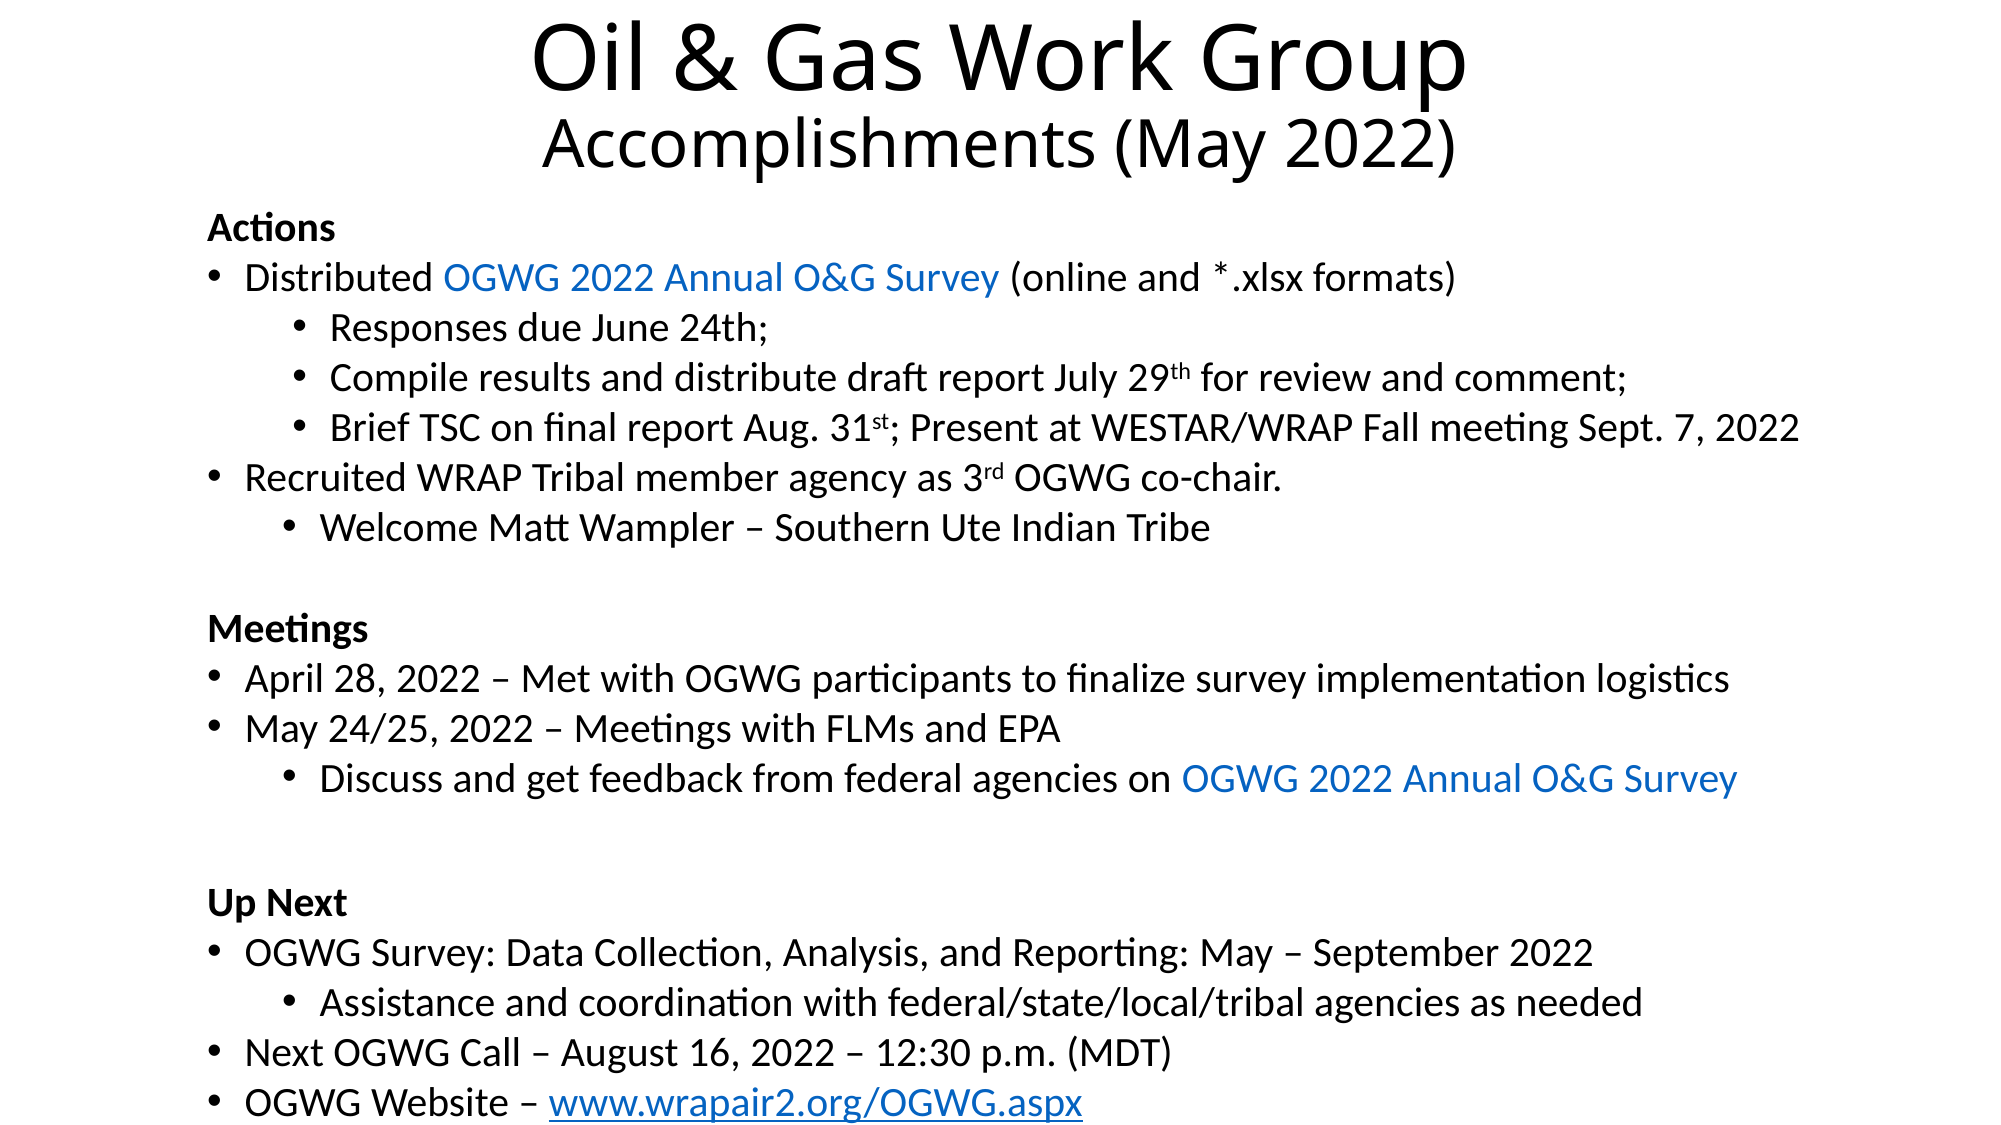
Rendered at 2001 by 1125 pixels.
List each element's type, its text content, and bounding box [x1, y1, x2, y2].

list Actions Distributed OGWG 2022 Annual O&G Survey (online and *.xlsx formats) Responses due June 24th; Compile results and distribute draft report July 29th for review and comment; Brief TSC on final report Aug. 31st; Present at WESTAR/WRAP Fall meeting Sept. 7, 2022 Recruited WRAP Tribal member agency as 3rd OGWG co-chair. Welcome Matt Wampler – Southern Ute Indian Tribe Meetings April 28, 2022 – Met with OGWG participants to finalize survey implementation logistics May 24/25, 2022 – Meetings with FLMs and EPA Discuss and get feedback from federal agencies on OGWG 2022 Annual O&G Survey Up Next OGWG Survey: Data Collection, Analysis, and Reporting: May – September 2022 Assistance and coordination with federal/state/local/tribal agencies as needed Next OGWG Call – August 16, 2022 – 12:30 p.m. (MDT) OGWG Website – www.wrapair2.org/OGWG.aspx [117, 192, 1899, 1098]
title Oil & Gas Work Group Accomplishments (May 2022) [137, 0, 1863, 192]
